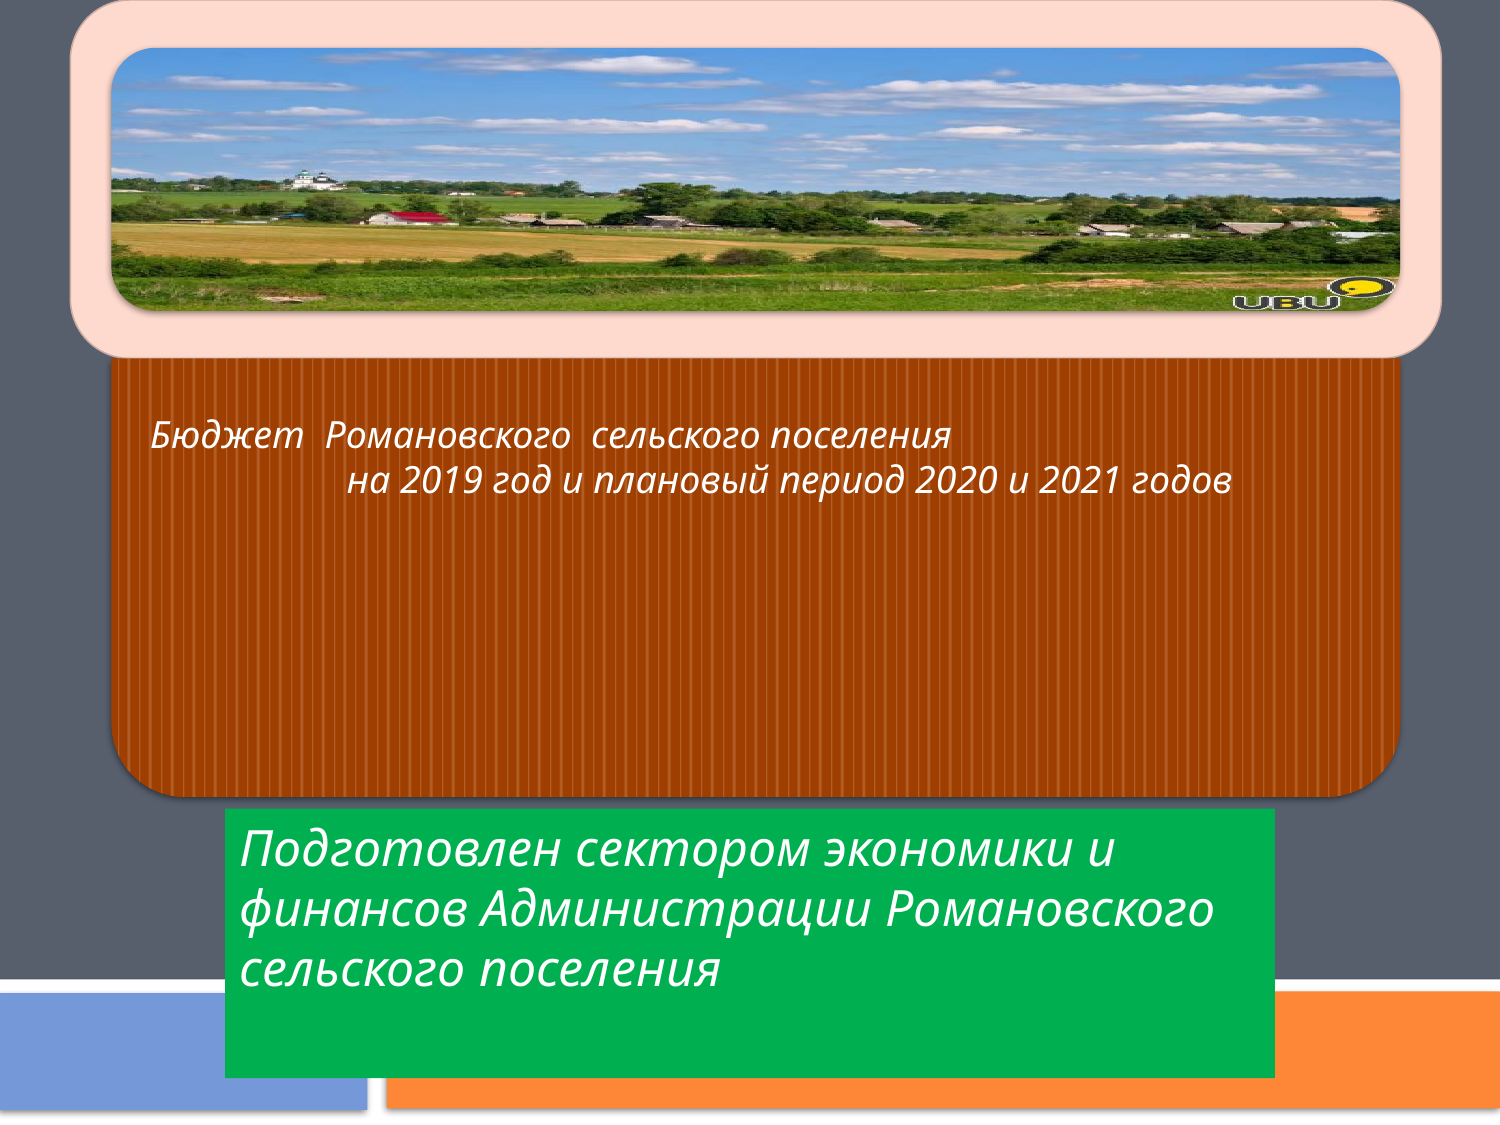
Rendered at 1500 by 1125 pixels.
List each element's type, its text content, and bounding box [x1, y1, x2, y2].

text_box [70, 0, 1442, 798]
subtitle Подготовлен сектором экономики и финансов Администрации Романовского сельского поселения [225, 808, 1275, 1079]
